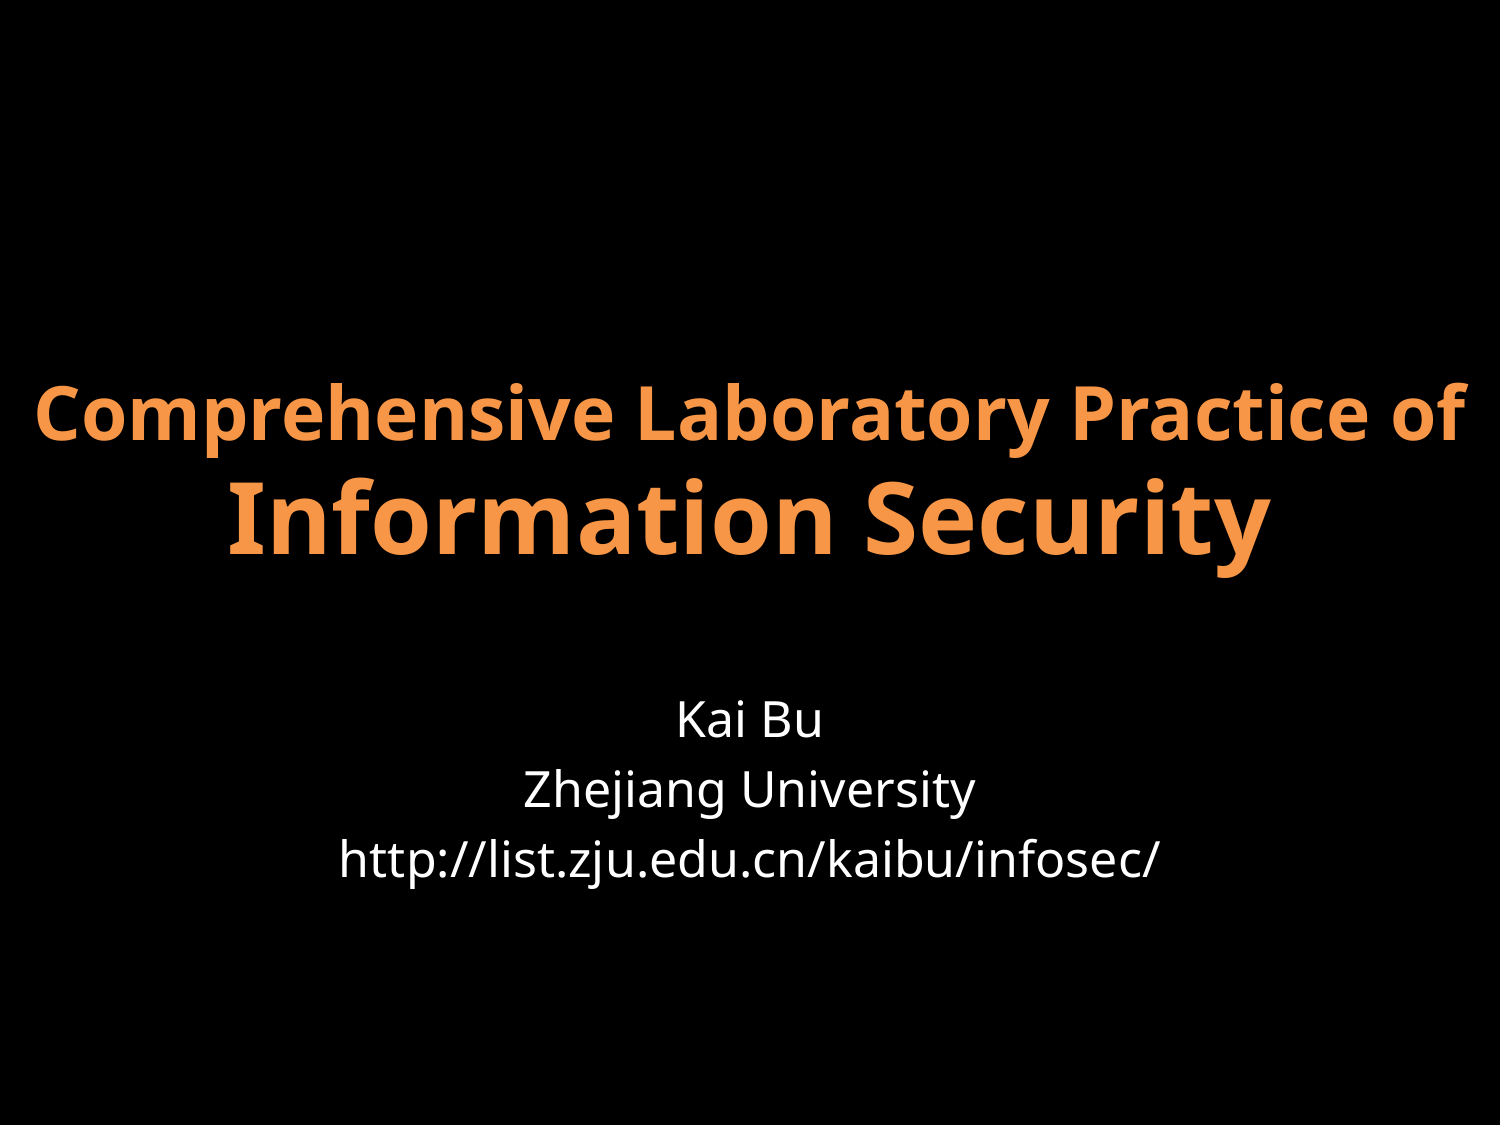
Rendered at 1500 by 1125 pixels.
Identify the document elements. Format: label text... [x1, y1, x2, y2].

subtitle Kai Bu Zhejiang University http://list.zju.edu.cn/kaibu/infosec/ [0, 679, 1500, 925]
title Comprehensive Laboratory Practice of Information Security [0, 349, 1500, 591]
